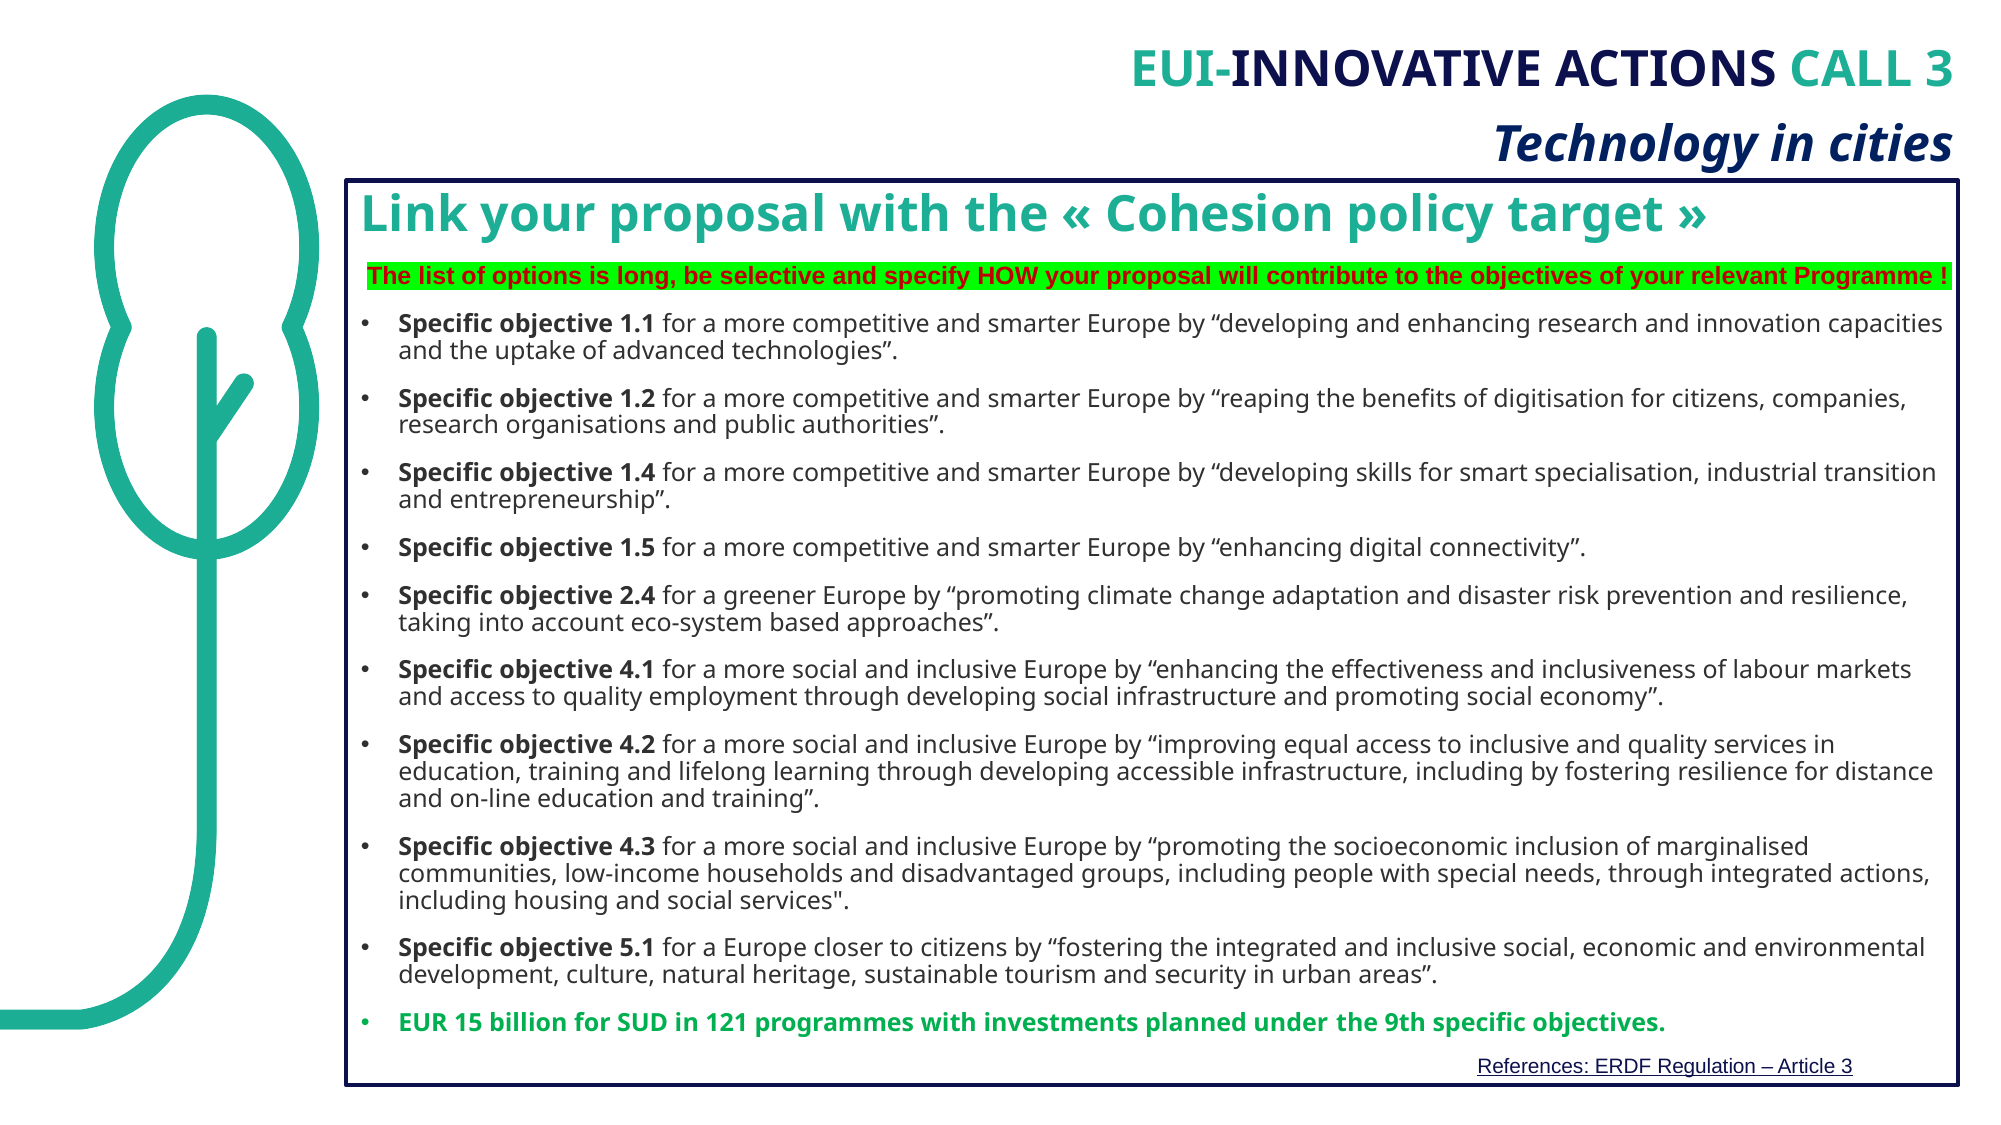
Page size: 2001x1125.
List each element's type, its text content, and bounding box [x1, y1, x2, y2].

list Link your proposal with the « Cohesion policy target » The list of options is long, be selective and specify HOW your proposal will contribute to the objectives of your relevant Programme ! Specific objective 1.1 for a more competitive and smarter Europe by “developing and enhancing research and innovation capacities and the uptake of advanced technologies”. Specific objective 1.2 for a more competitive and smarter Europe by “reaping the benefits of digitisation for citizens, companies, research organisations and public authorities”. Specific objective 1.4 for a more competitive and smarter Europe by “developing skills for smart specialisation, industrial transition and entrepreneurship”. Specific objective 1.5 for a more competitive and smarter Europe by “enhancing digital connectivity”. Specific objective 2.4 for a greener Europe by “promoting climate change adaptation and disaster risk prevention and resilience, taking into account eco-system based approaches”. Specific objective 4.1 for a more social and inclusive Europe by “enhancing the effectiveness and inclusiveness of labour markets and access to quality employment through developing social infrastructure and promoting social economy”. Specific objective 4.2 for a more social and inclusive Europe by “improving equal access to inclusive and quality services in education, training and lifelong learning through developing accessible infrastructure, including by fostering resilience for distance and on-line education and training”. Specific objective 4.3 for a more social and inclusive Europe by “promoting the socioeconomic inclusion of marginalised communities, low-income households and disadvantaged groups, including people with special needs, through integrated actions, including housing and social services". Specific objective 5.1 for a Europe closer to citizens by “fostering the integrated and inclusive social, economic and environmental development, culture, natural heritage, sustainable tourism and security in urban areas”. EUR 15 billion for SUD in 121 programmes with investments planned under the 9th specific objectives. References: ERDF Regulation – Article 3 [346, 180, 1959, 1085]
text_box EUI-INNOVATIVE ACTIONS CALL 3 Technology in cities [335, 35, 1970, 180]
